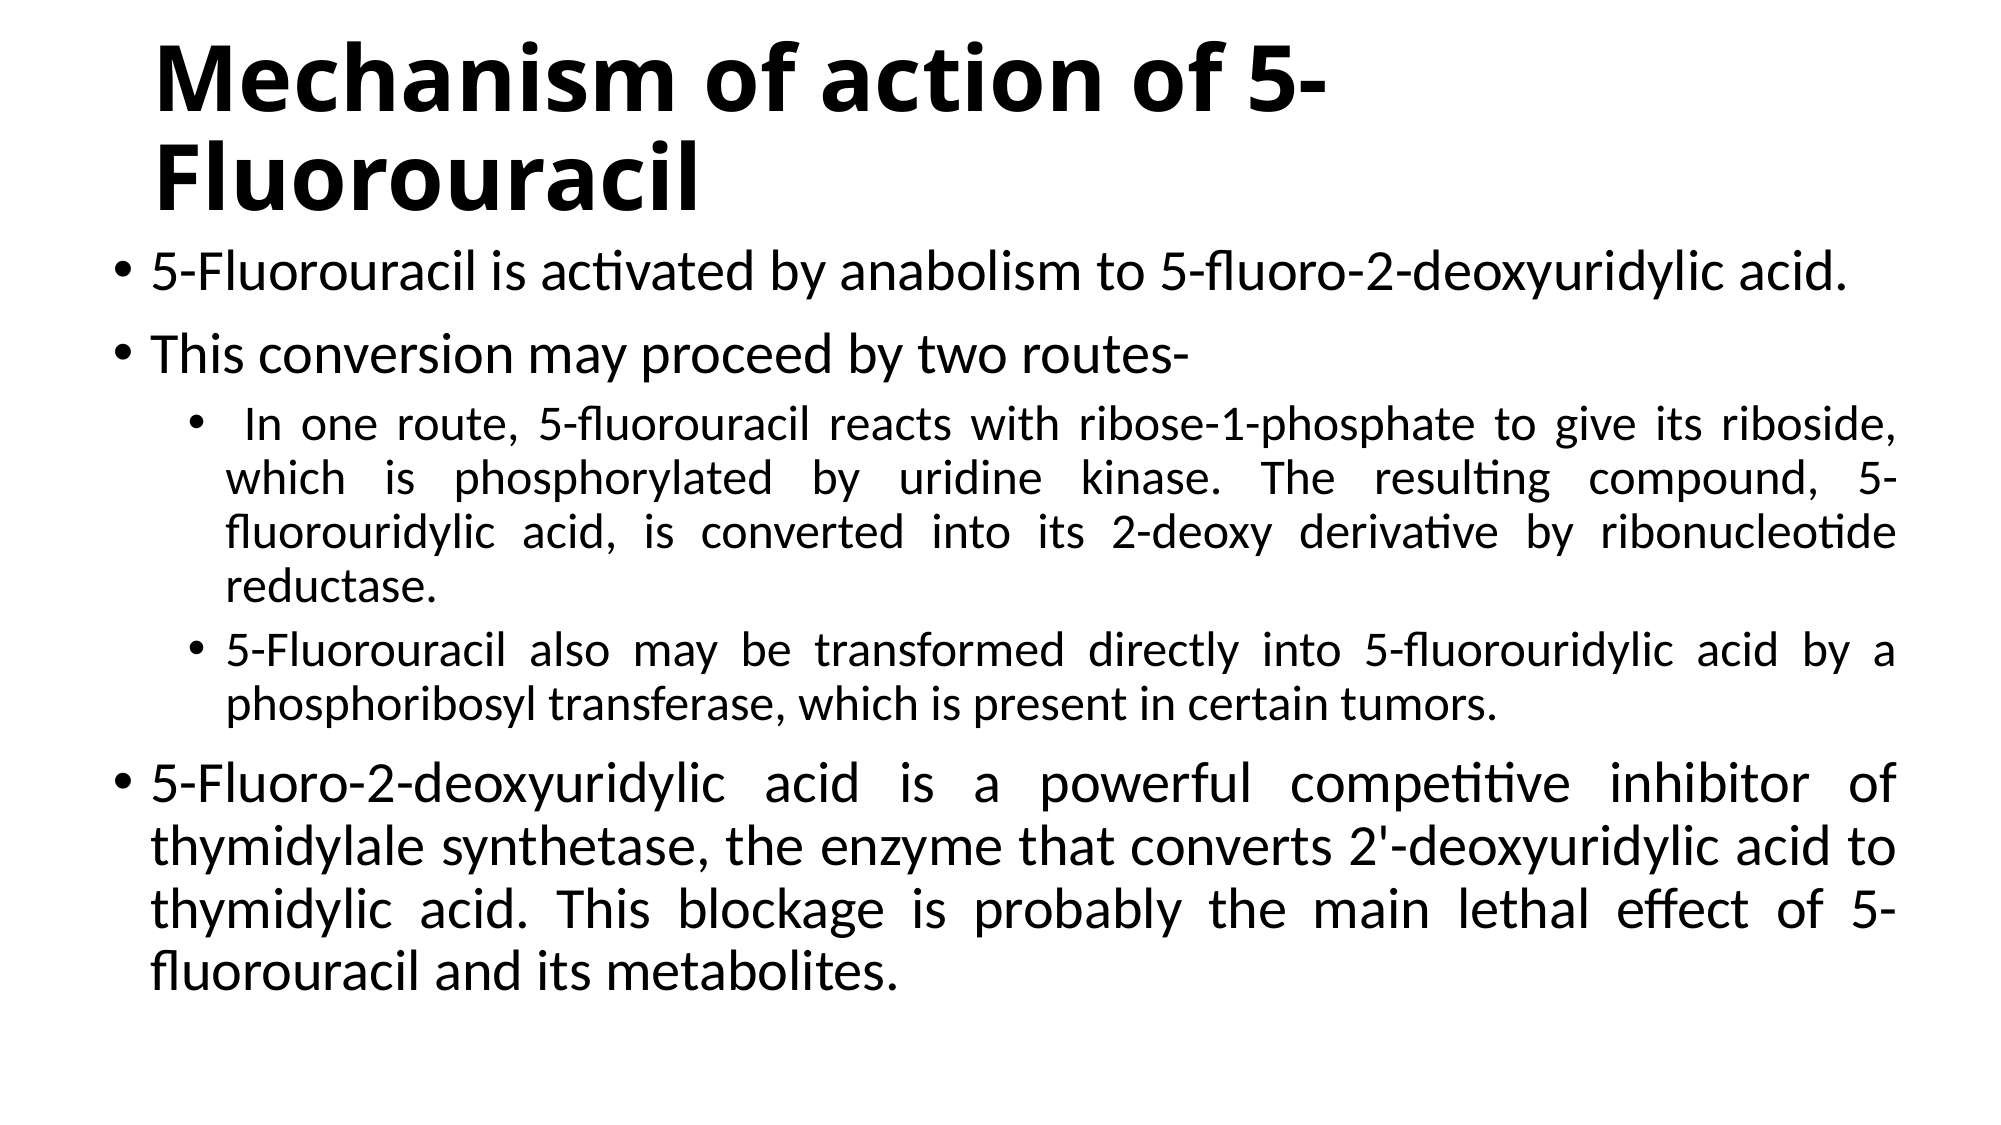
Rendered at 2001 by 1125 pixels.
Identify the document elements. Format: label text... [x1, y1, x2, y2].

list 5-Fluorouracil is activated by anabolism to 5-fluoro-2-deoxyuridylic acid. This conversion may proceed by two routes- In one route, 5-fluorouracil reacts with ribose-1-phosphate to give its riboside, which is phosphorylated by uridine kinase. The resulting compound, 5-fluorouridylic acid, is converted into its 2-deoxy derivative by ribonucleotide reductase. 5-Fluorouracil also may be transformed directly into 5-fluorouridylic acid by a phosphoribosyl transferase, which is present in certain tumors. 5-Fluoro-2-deoxyuridylic acid is a powerful competitive inhibitor of thymidylale synthetase, the enzyme that converts 2'-deoxyuridylic acid to thymidylic acid. This blockage is probably the main lethal effect of 5-fluorouracil and its metabolites. [97, 232, 1914, 1085]
title Mechanism of action of 5-Fluorouracil [137, 59, 1863, 203]
